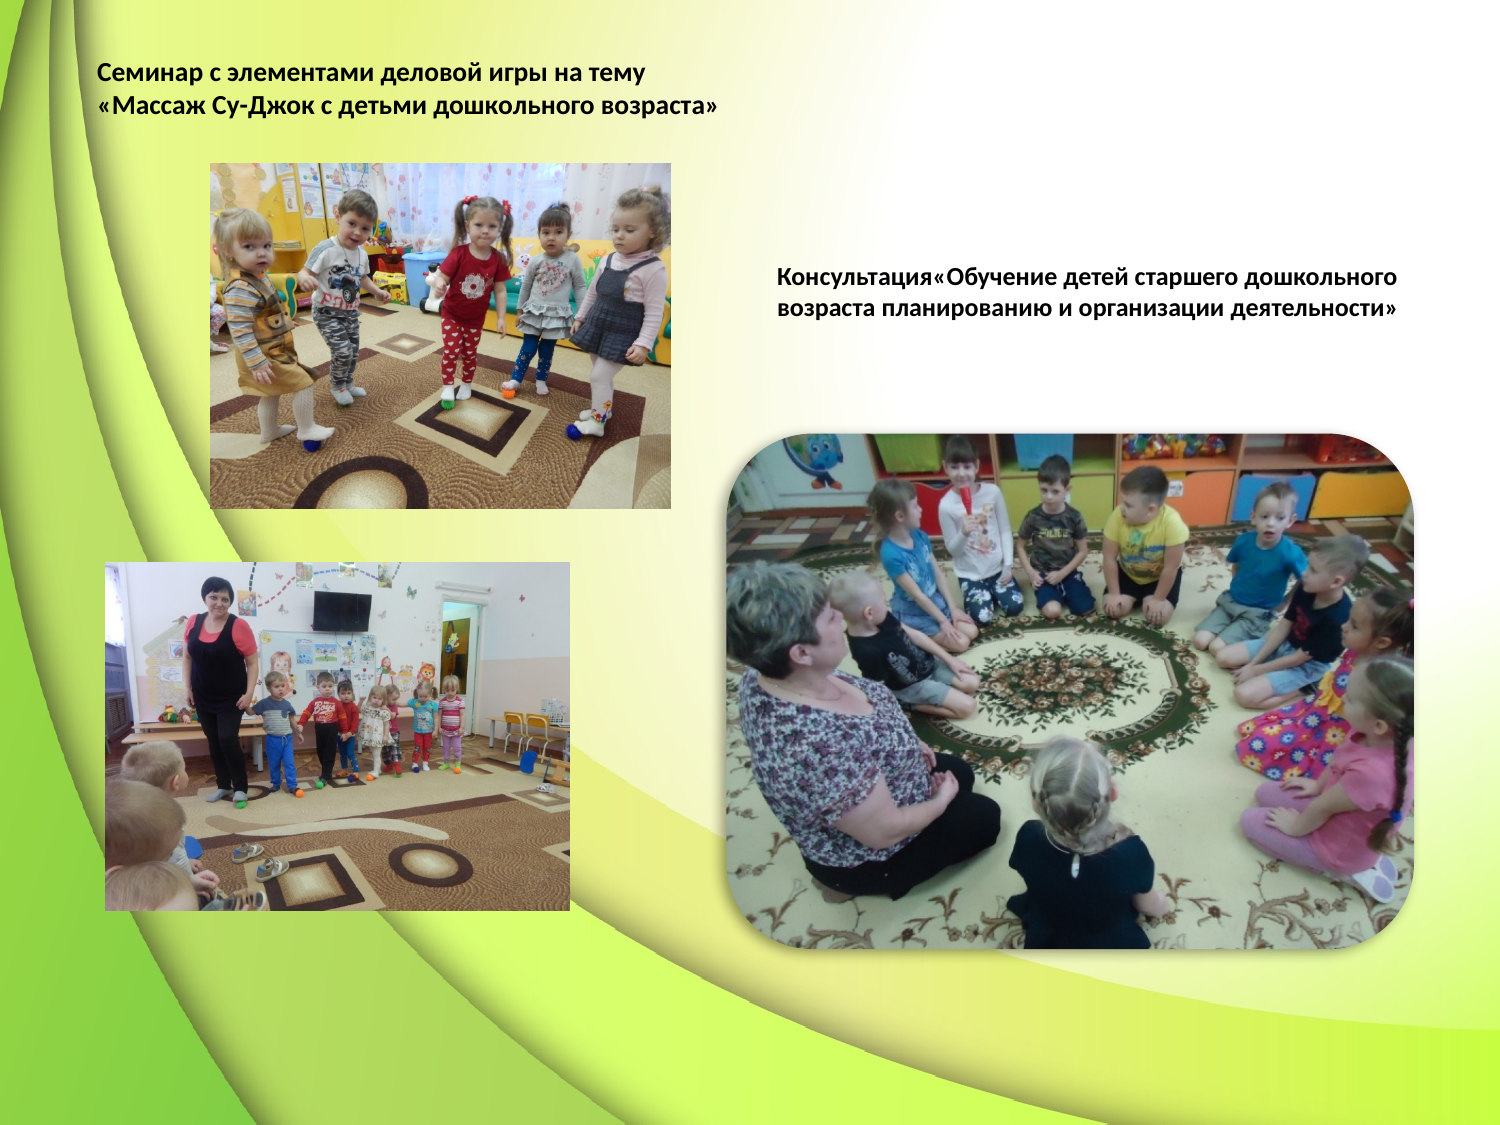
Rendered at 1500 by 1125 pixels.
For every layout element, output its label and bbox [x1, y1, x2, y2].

list [105, 562, 570, 911]
picture [0, 0, 1500, 1125]
list [210, 163, 671, 509]
